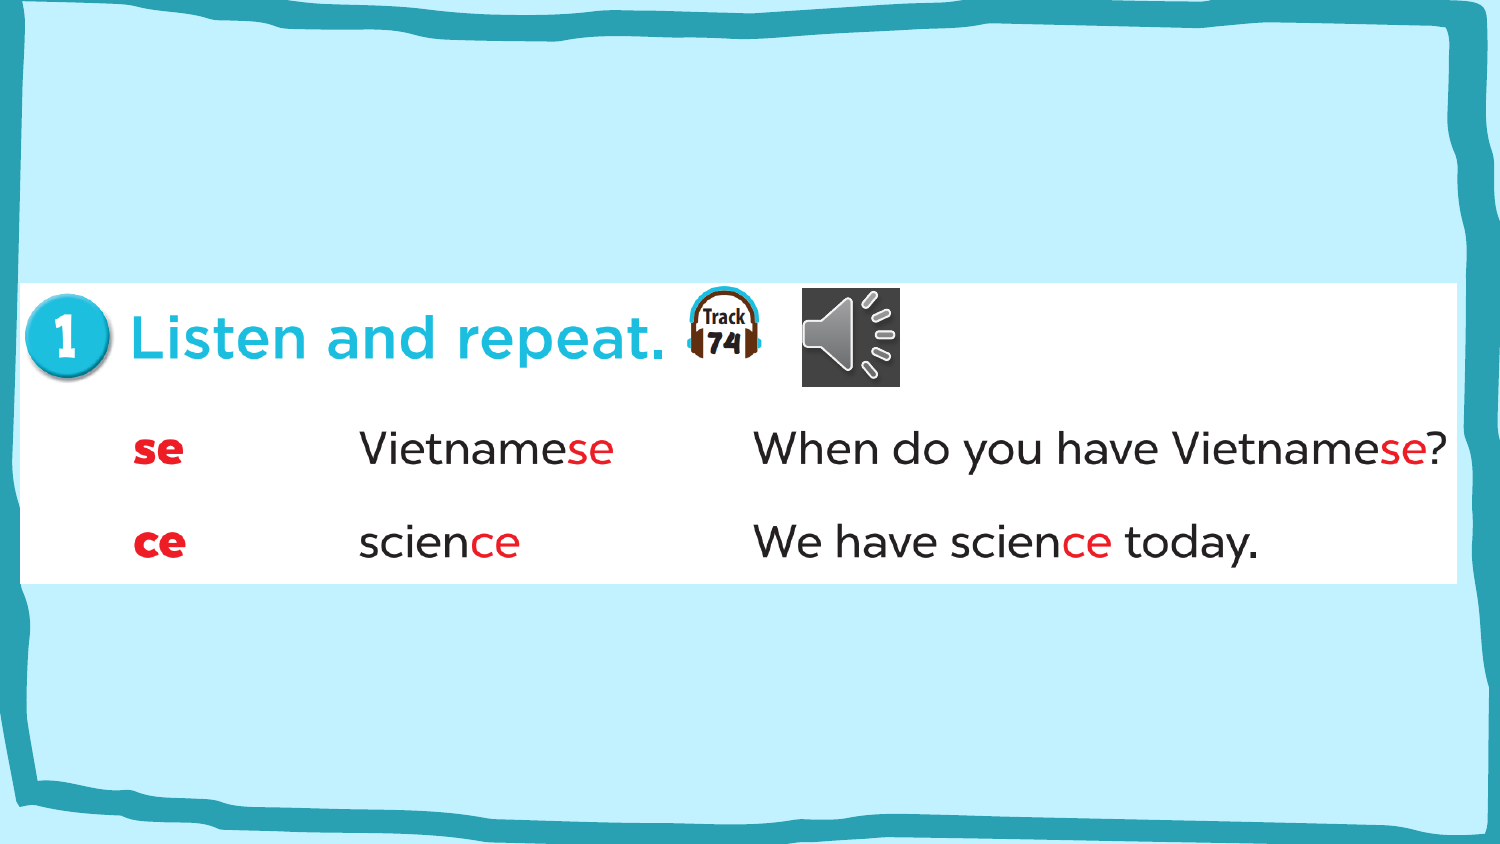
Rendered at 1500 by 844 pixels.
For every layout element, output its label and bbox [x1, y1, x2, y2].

picture [20, 283, 1457, 584]
